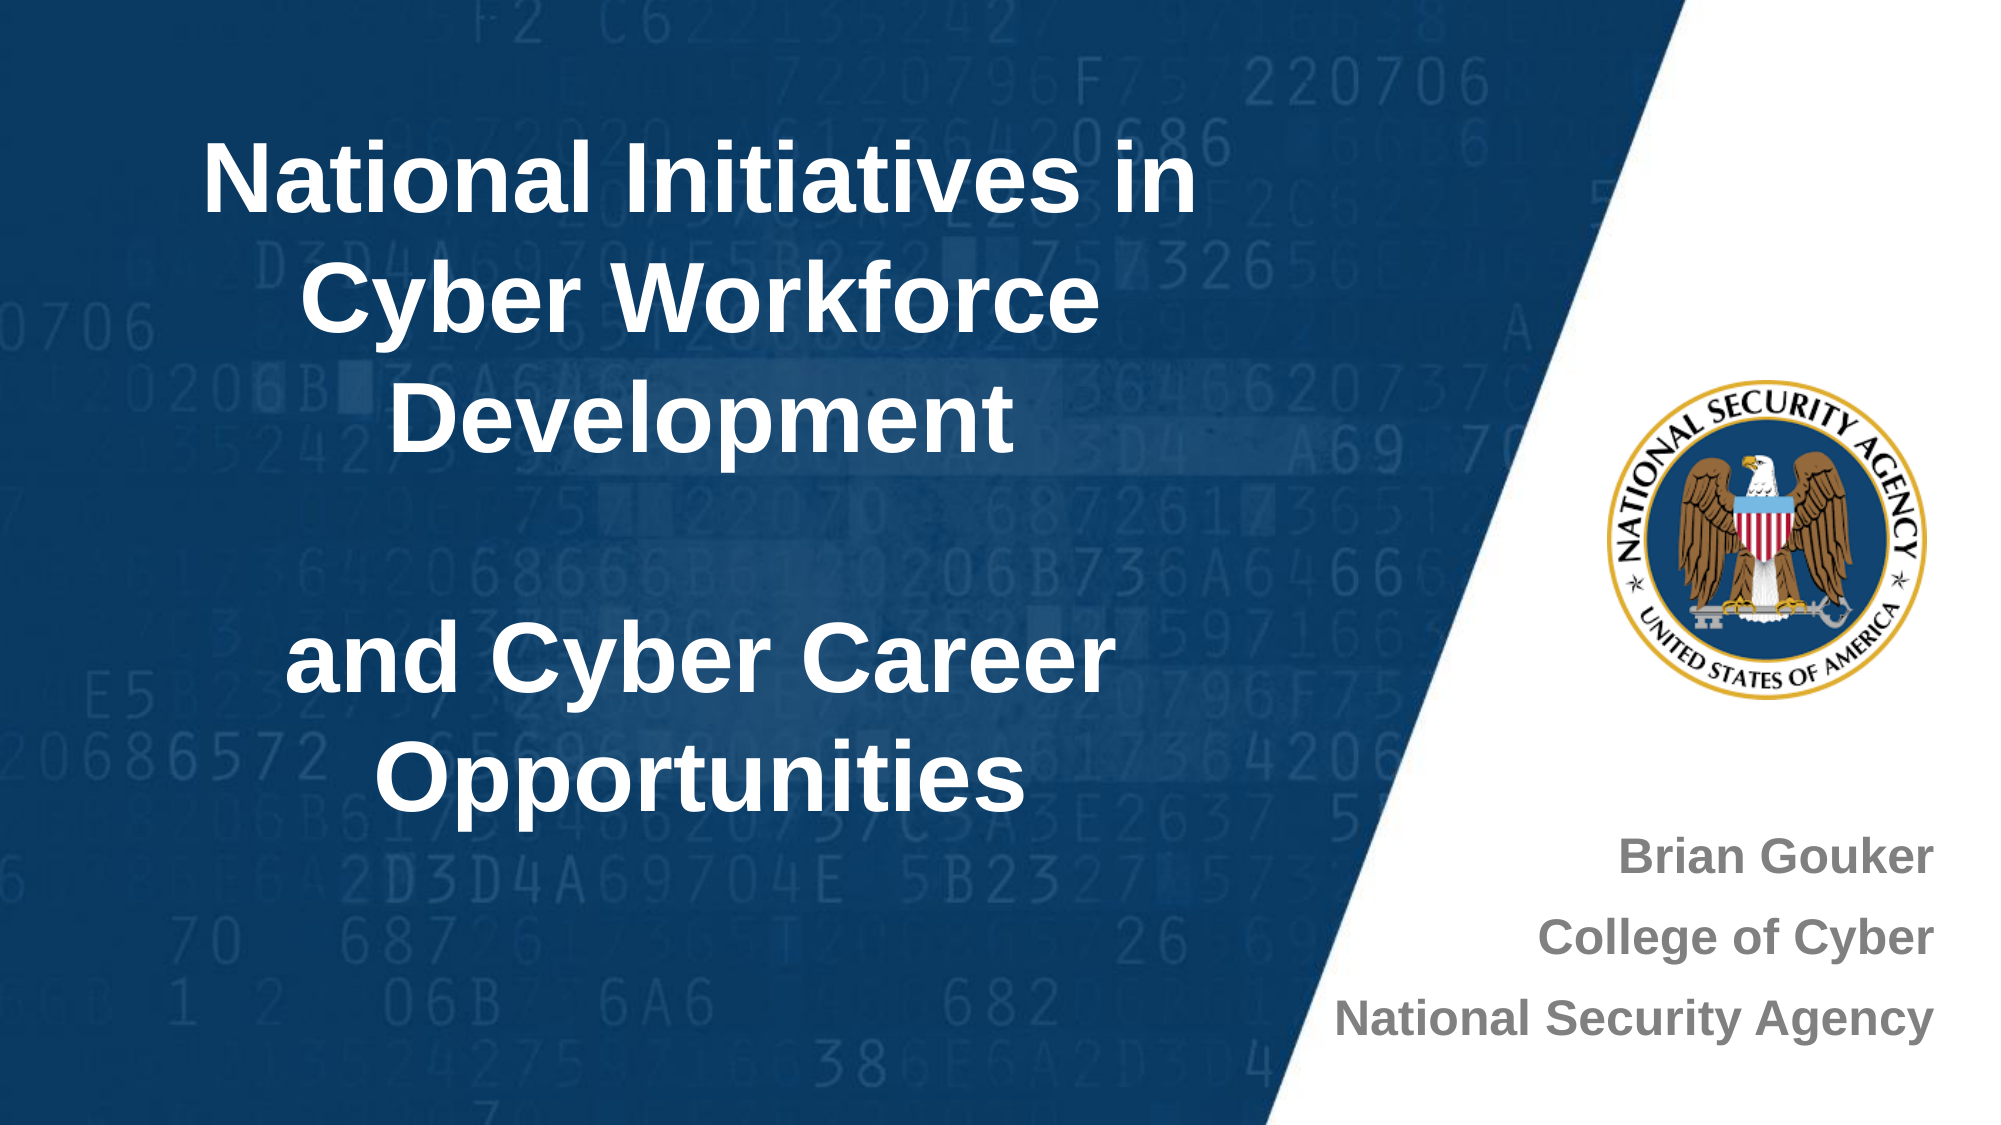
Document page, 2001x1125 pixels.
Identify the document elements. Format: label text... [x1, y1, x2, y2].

subtitle Brian Gouker College of Cyber National Security Agency [624, 816, 1950, 1074]
title National Initiatives in Cyber Workforce Development and Cyber Career Opportunities [64, 279, 1338, 840]
picture [0, 0, 2001, 1125]
